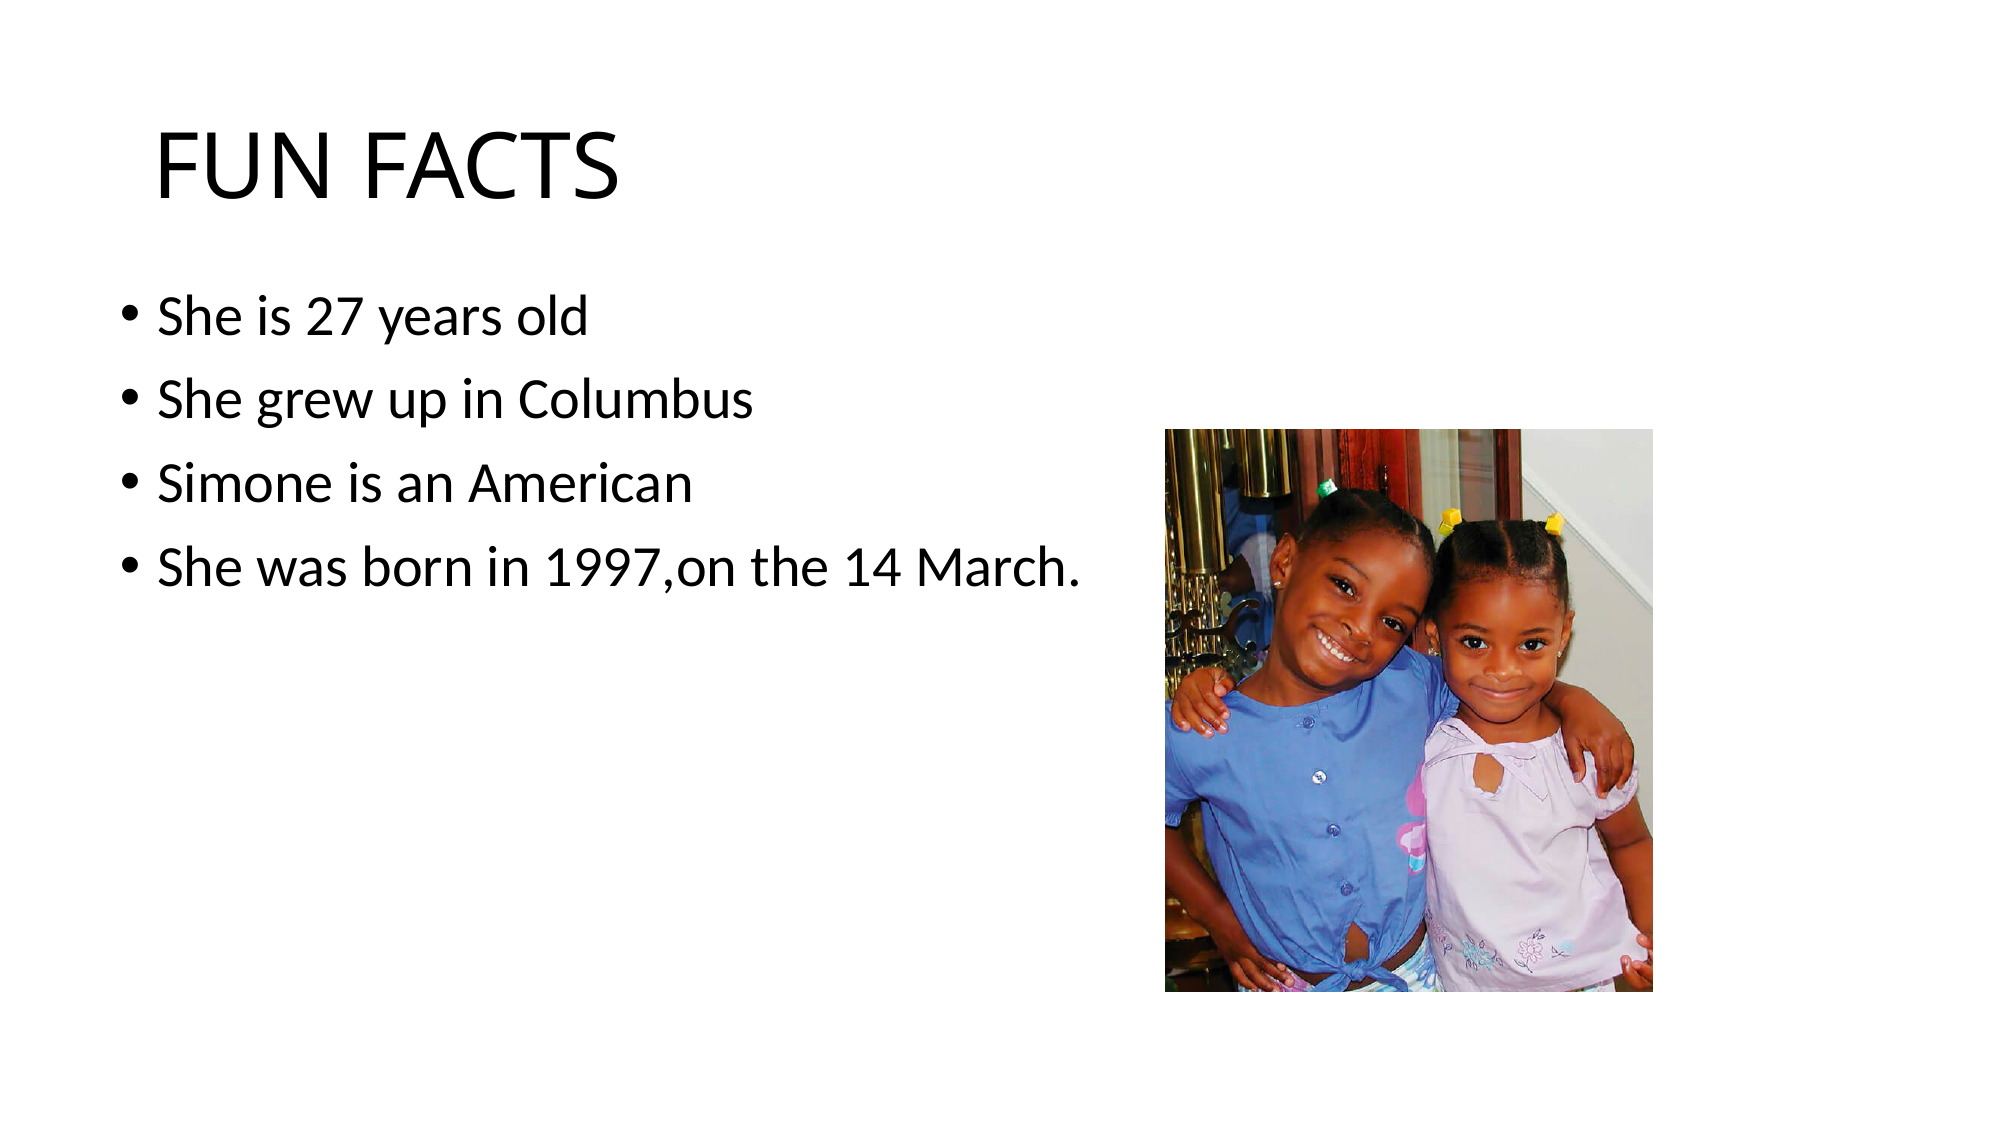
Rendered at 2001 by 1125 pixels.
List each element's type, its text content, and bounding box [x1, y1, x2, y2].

picture [1165, 429, 1653, 992]
list She is 27 years old She grew up in Columbus Simone is an American She was born in 1997,on the 14 March. [104, 277, 1813, 1045]
title FUN FACTS [137, 59, 1863, 278]
